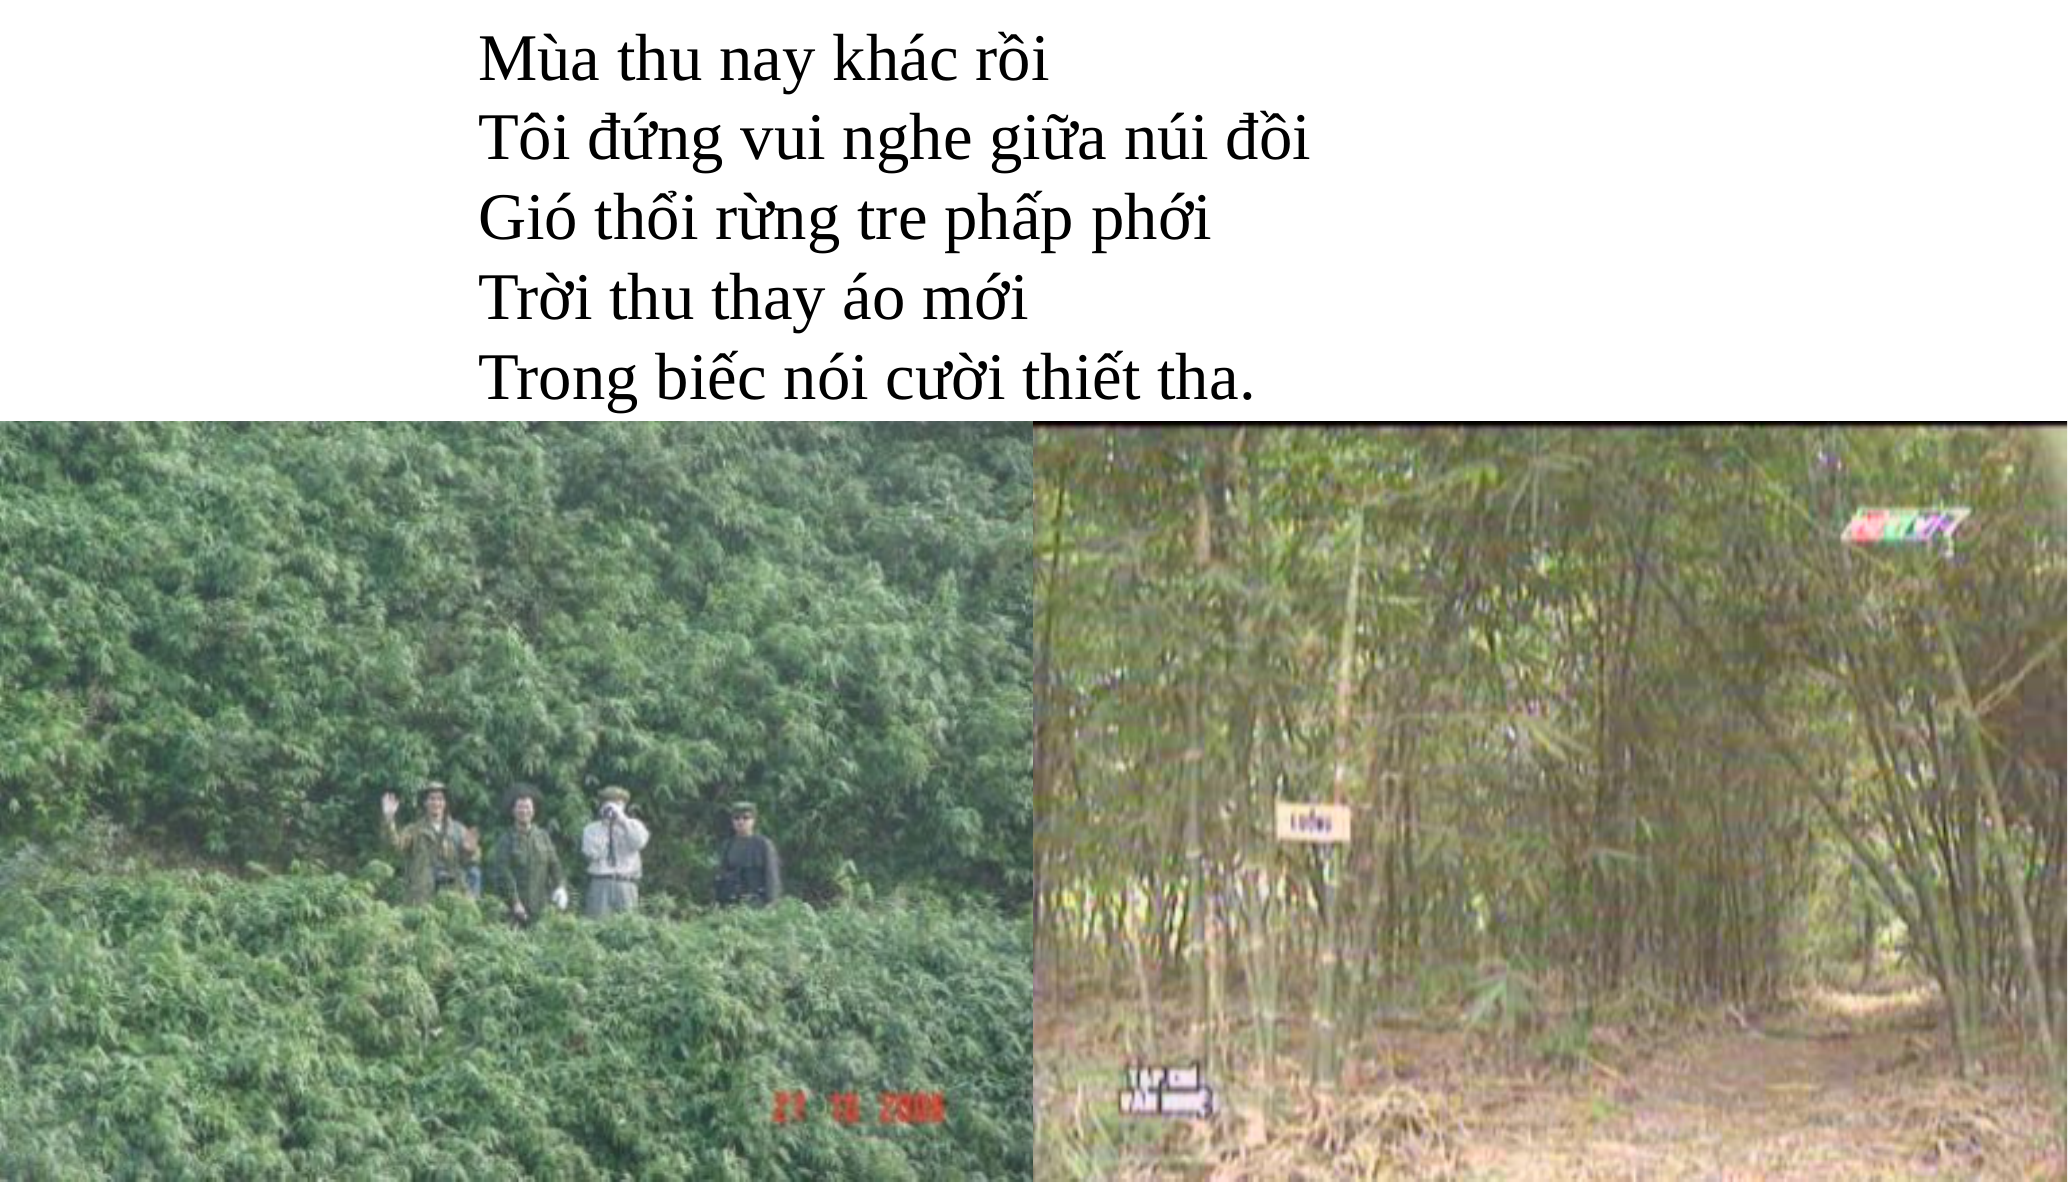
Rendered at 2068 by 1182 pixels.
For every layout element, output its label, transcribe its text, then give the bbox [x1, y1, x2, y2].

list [0, 421, 1031, 1182]
picture [1033, 421, 2068, 1182]
text_box Mùa thu nay khác rồi Tôi đứng vui nghe giữa núi đồi Gió thổi rừng tre phấp phới Trời thu thay áo mới Trong biếc nói cười thiết tha. [460, 4, 1379, 378]
